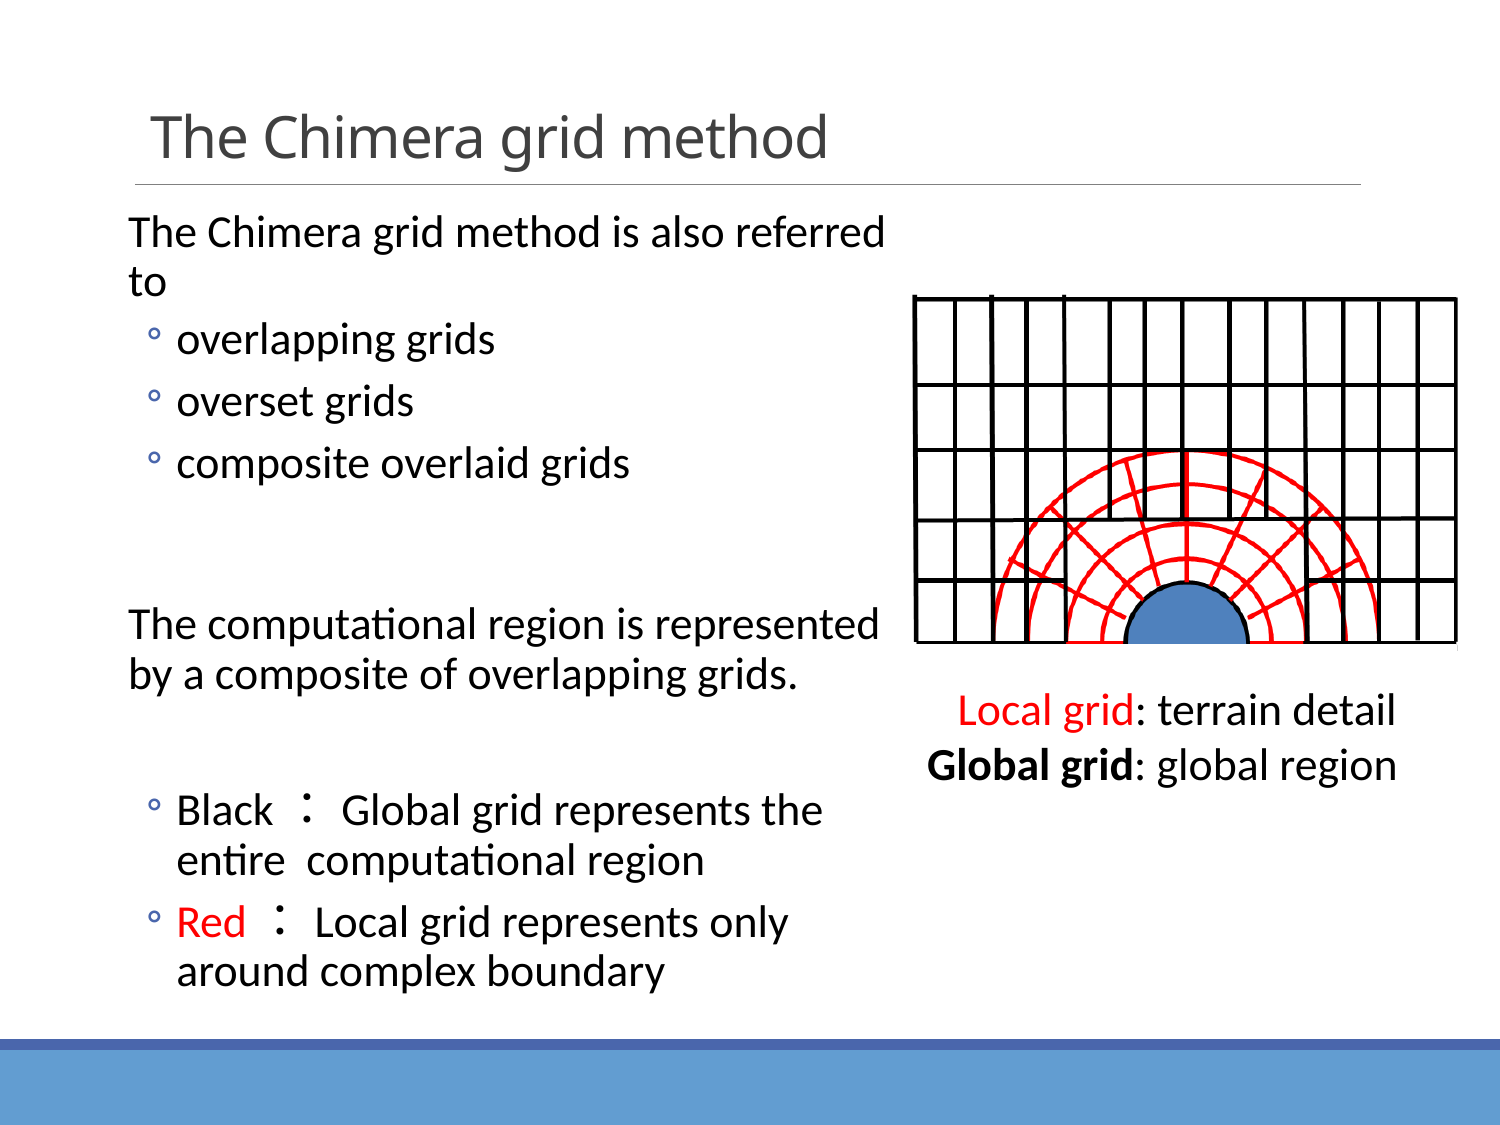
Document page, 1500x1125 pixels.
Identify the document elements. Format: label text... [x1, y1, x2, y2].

title The Chimera grid method [135, 47, 1373, 178]
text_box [911, 293, 1500, 800]
list The Chimera grid method is also referred to overlapping grids overset grids composite overlaid grids The computational region is represented by a composite of overlapping grids. Black：Global grid represents the entire computational region Red：Local grid represents only around complex boundary [113, 200, 890, 1011]
